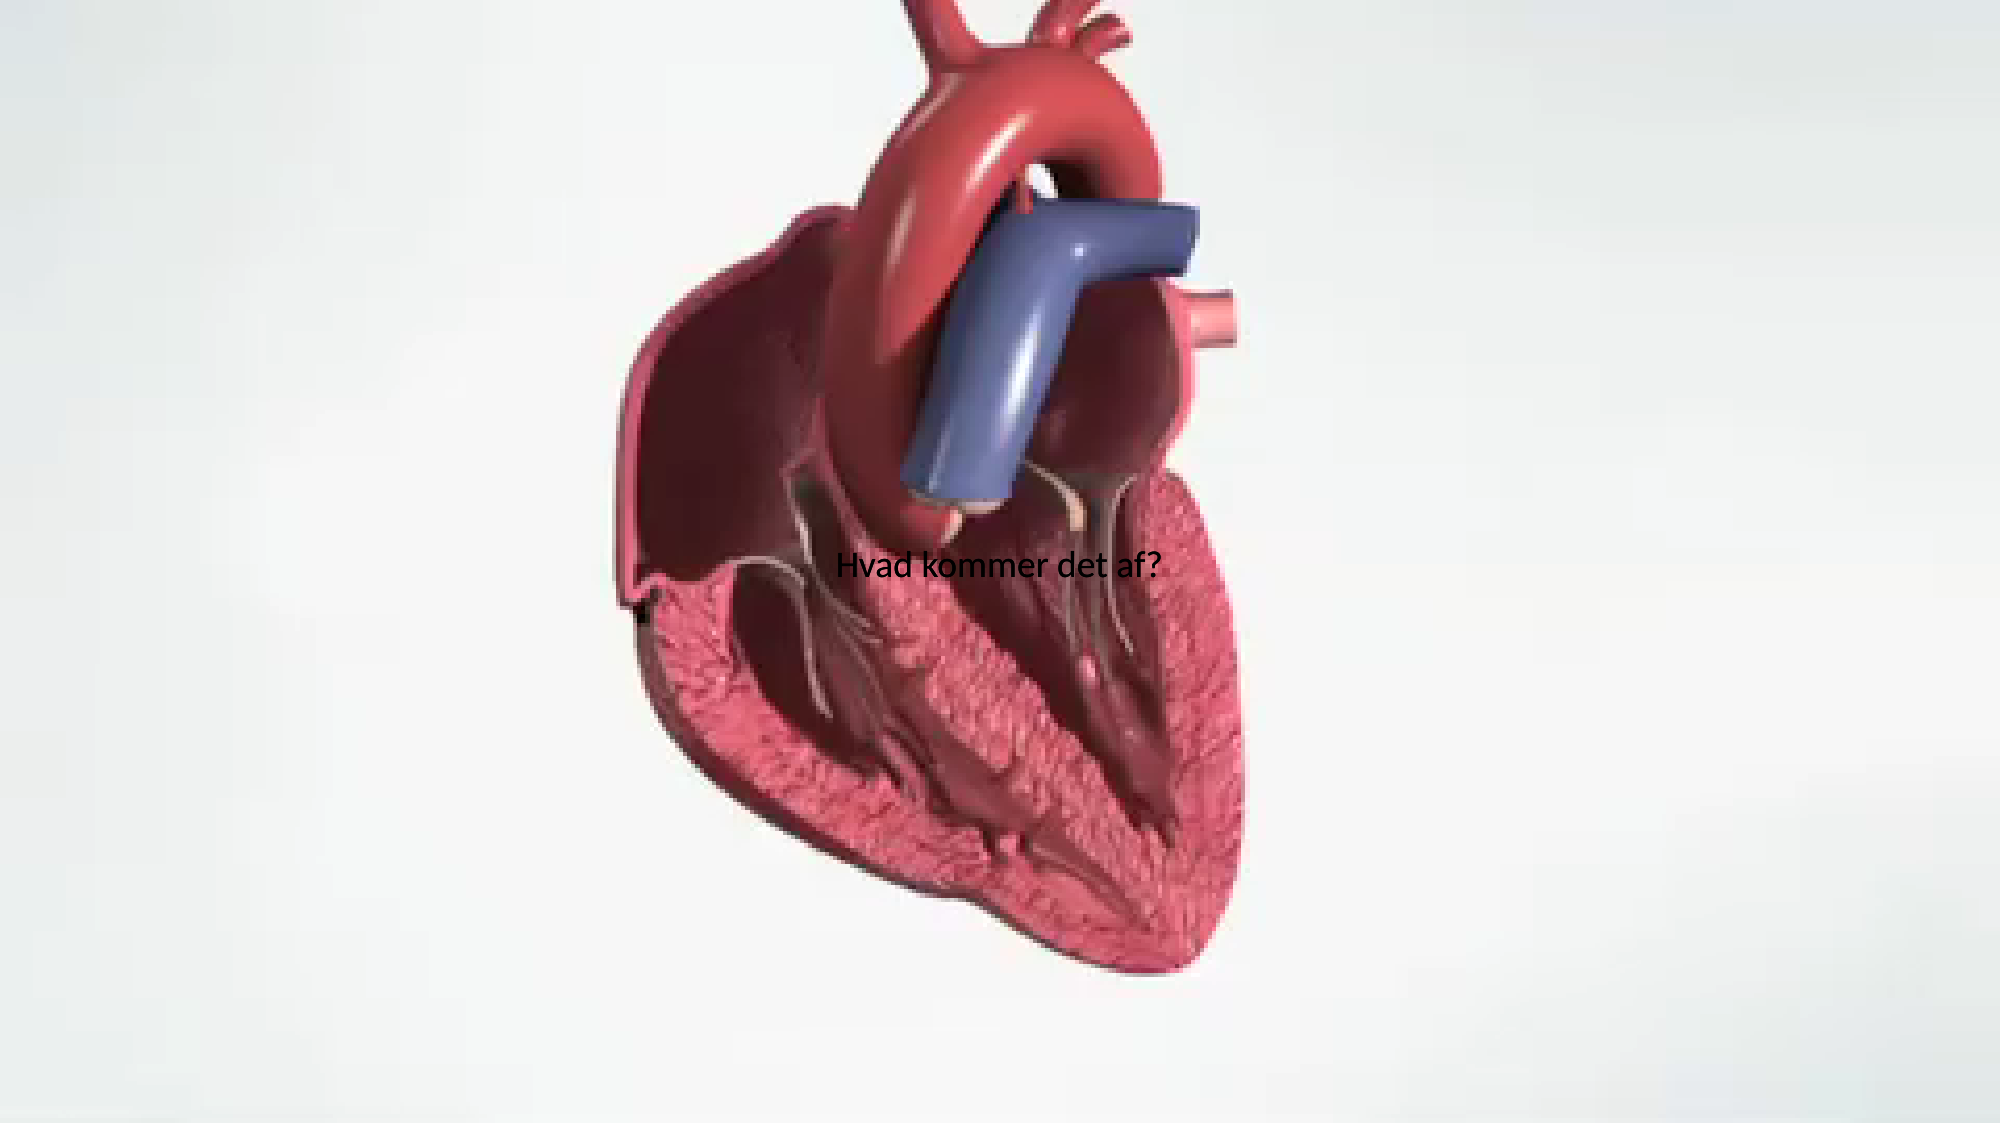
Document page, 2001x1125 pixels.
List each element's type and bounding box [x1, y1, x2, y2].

list [0, 0, 2000, 1123]
